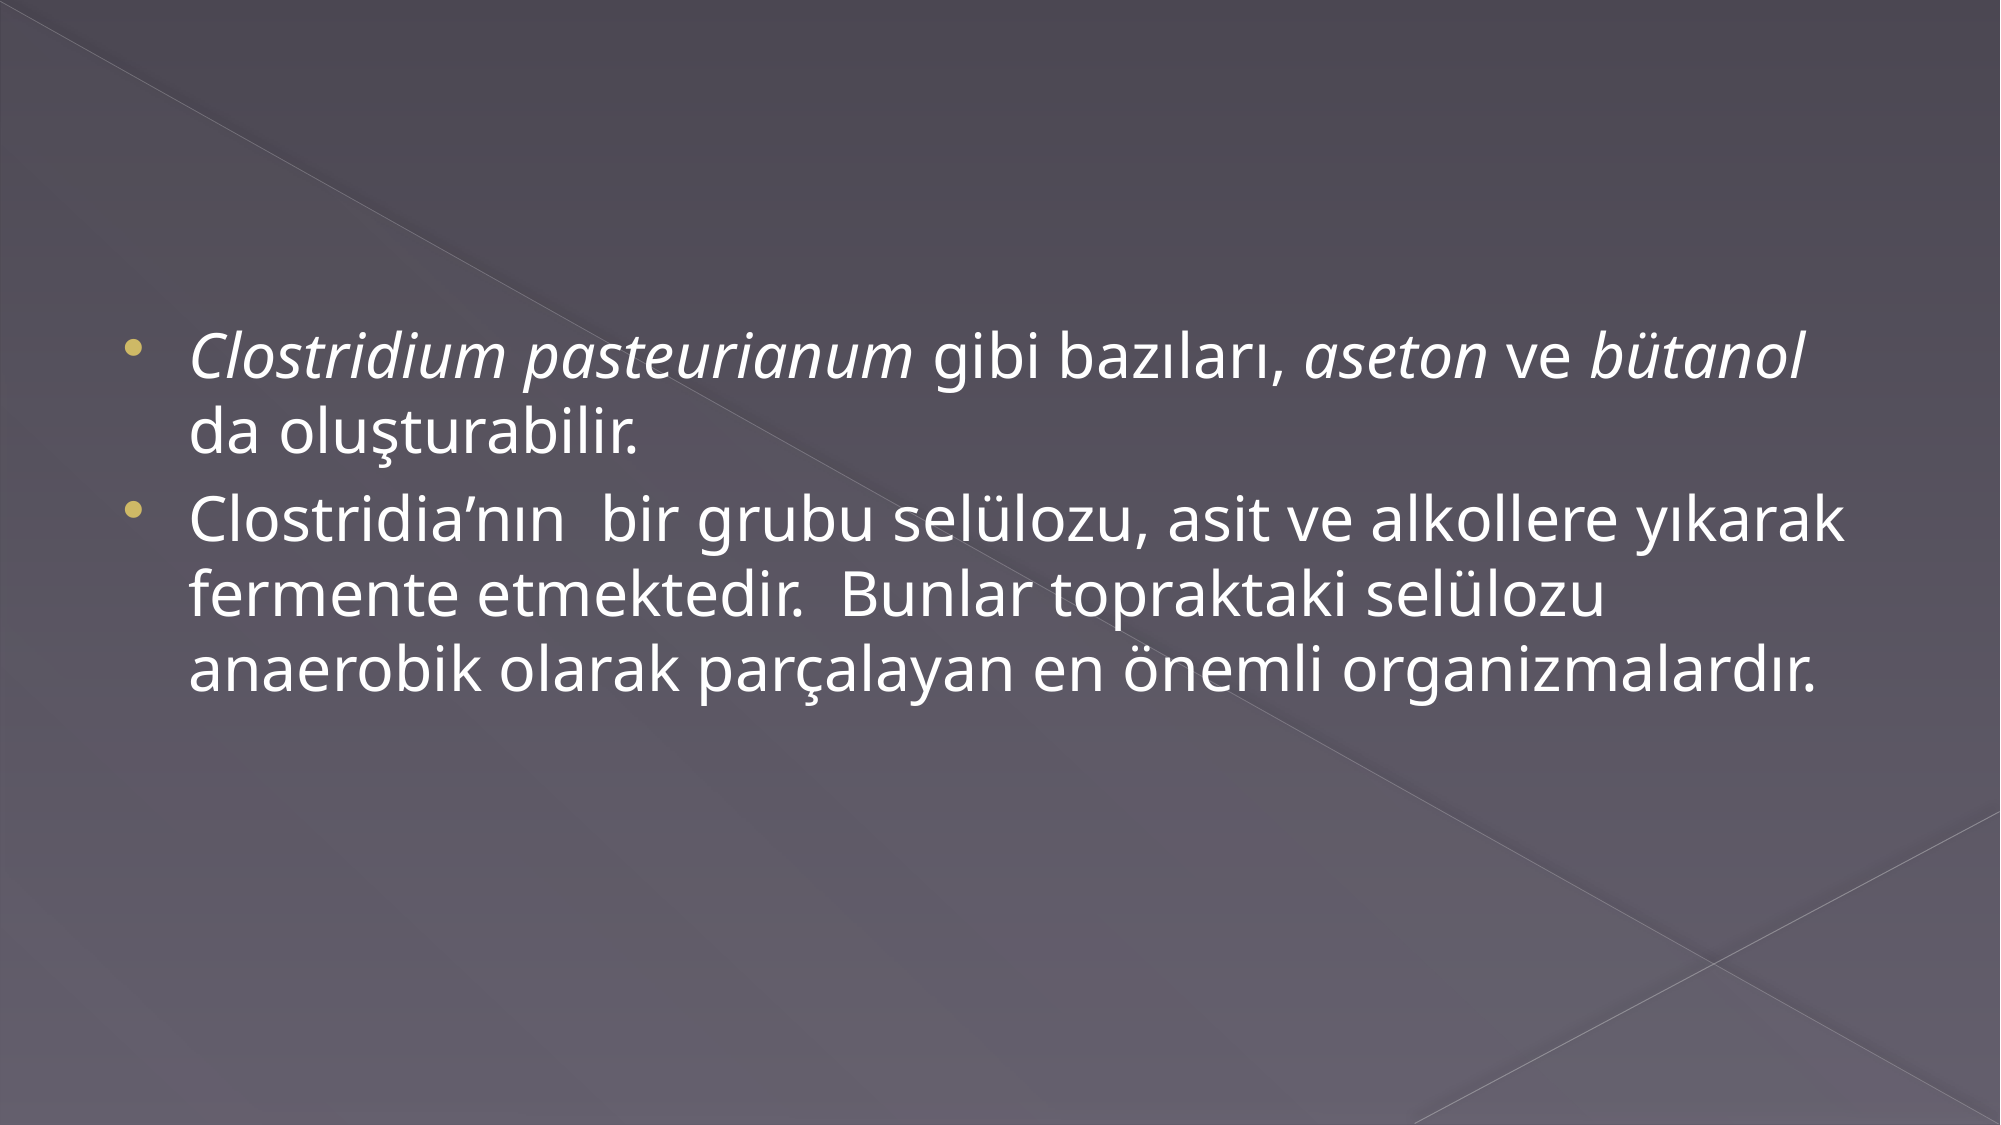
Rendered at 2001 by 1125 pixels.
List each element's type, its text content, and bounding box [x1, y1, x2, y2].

list Clostridium pasteurianum gibi bazıları, aseton ve bütanol da oluşturabilir. Clostridia’nın bir grubu selülozu, asit ve alkollere yıkarak fermente etmektedir. Bunlar topraktaki selülozu anaerobik olarak parçalayan en önemli organizmalardır. [99, 308, 1900, 1059]
